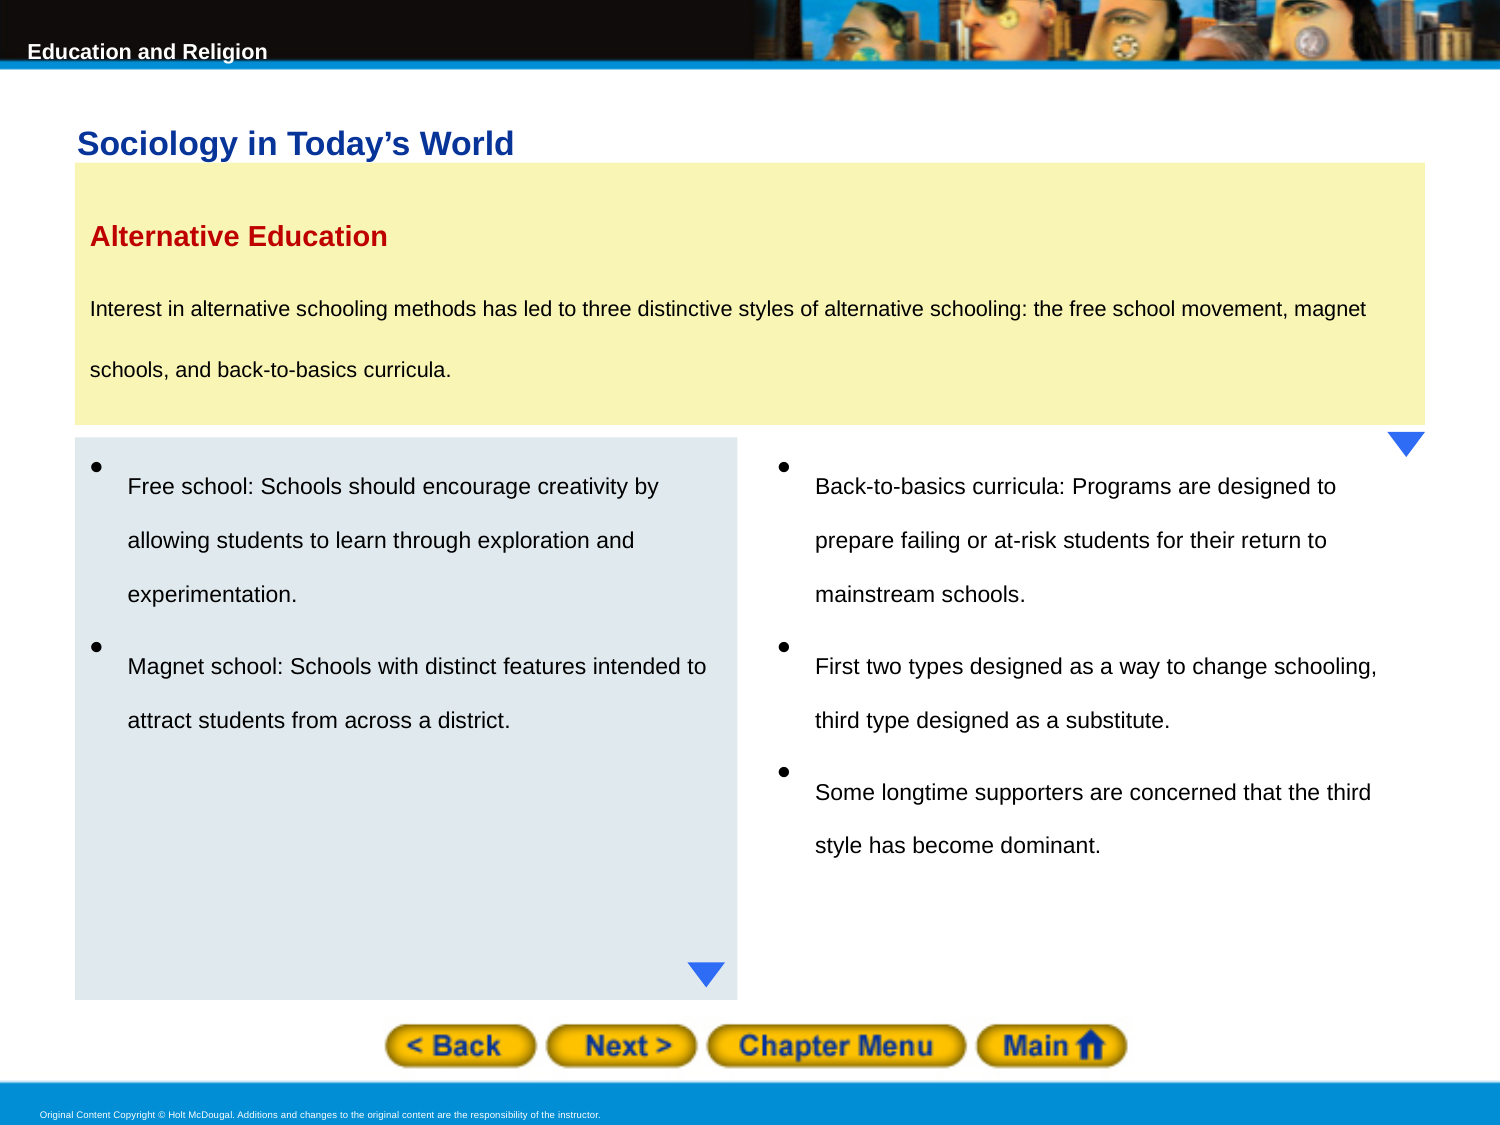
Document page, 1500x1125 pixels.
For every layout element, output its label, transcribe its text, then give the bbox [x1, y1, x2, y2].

text_box [687, 962, 725, 988]
picture [0, 69, 1500, 1083]
text_box [1387, 431, 1425, 457]
text_box Sociology in Today’s World [62, 74, 1400, 163]
text_box Alternative Education Interest in alternative schooling methods has led to three distinctive styles of alternative schooling: the free school movement, magnet schools, and back-to-basics curricula. [74, 162, 1425, 425]
text_box Back-to-basics curricula: Programs are designed to prepare failing or at-risk students for their return to mainstream schools. First two types designed as a way to change schooling, third type designed as a substitute. Some longtime supporters are concerned that the third style has become dominant. [762, 437, 1425, 1000]
picture [0, 0, 1500, 62]
text_box Free school: Schools should encourage creativity by allowing students to learn through exploration and experimentation. Magnet school: Schools with distinct features intended to attract students from across a district. [74, 437, 738, 1000]
